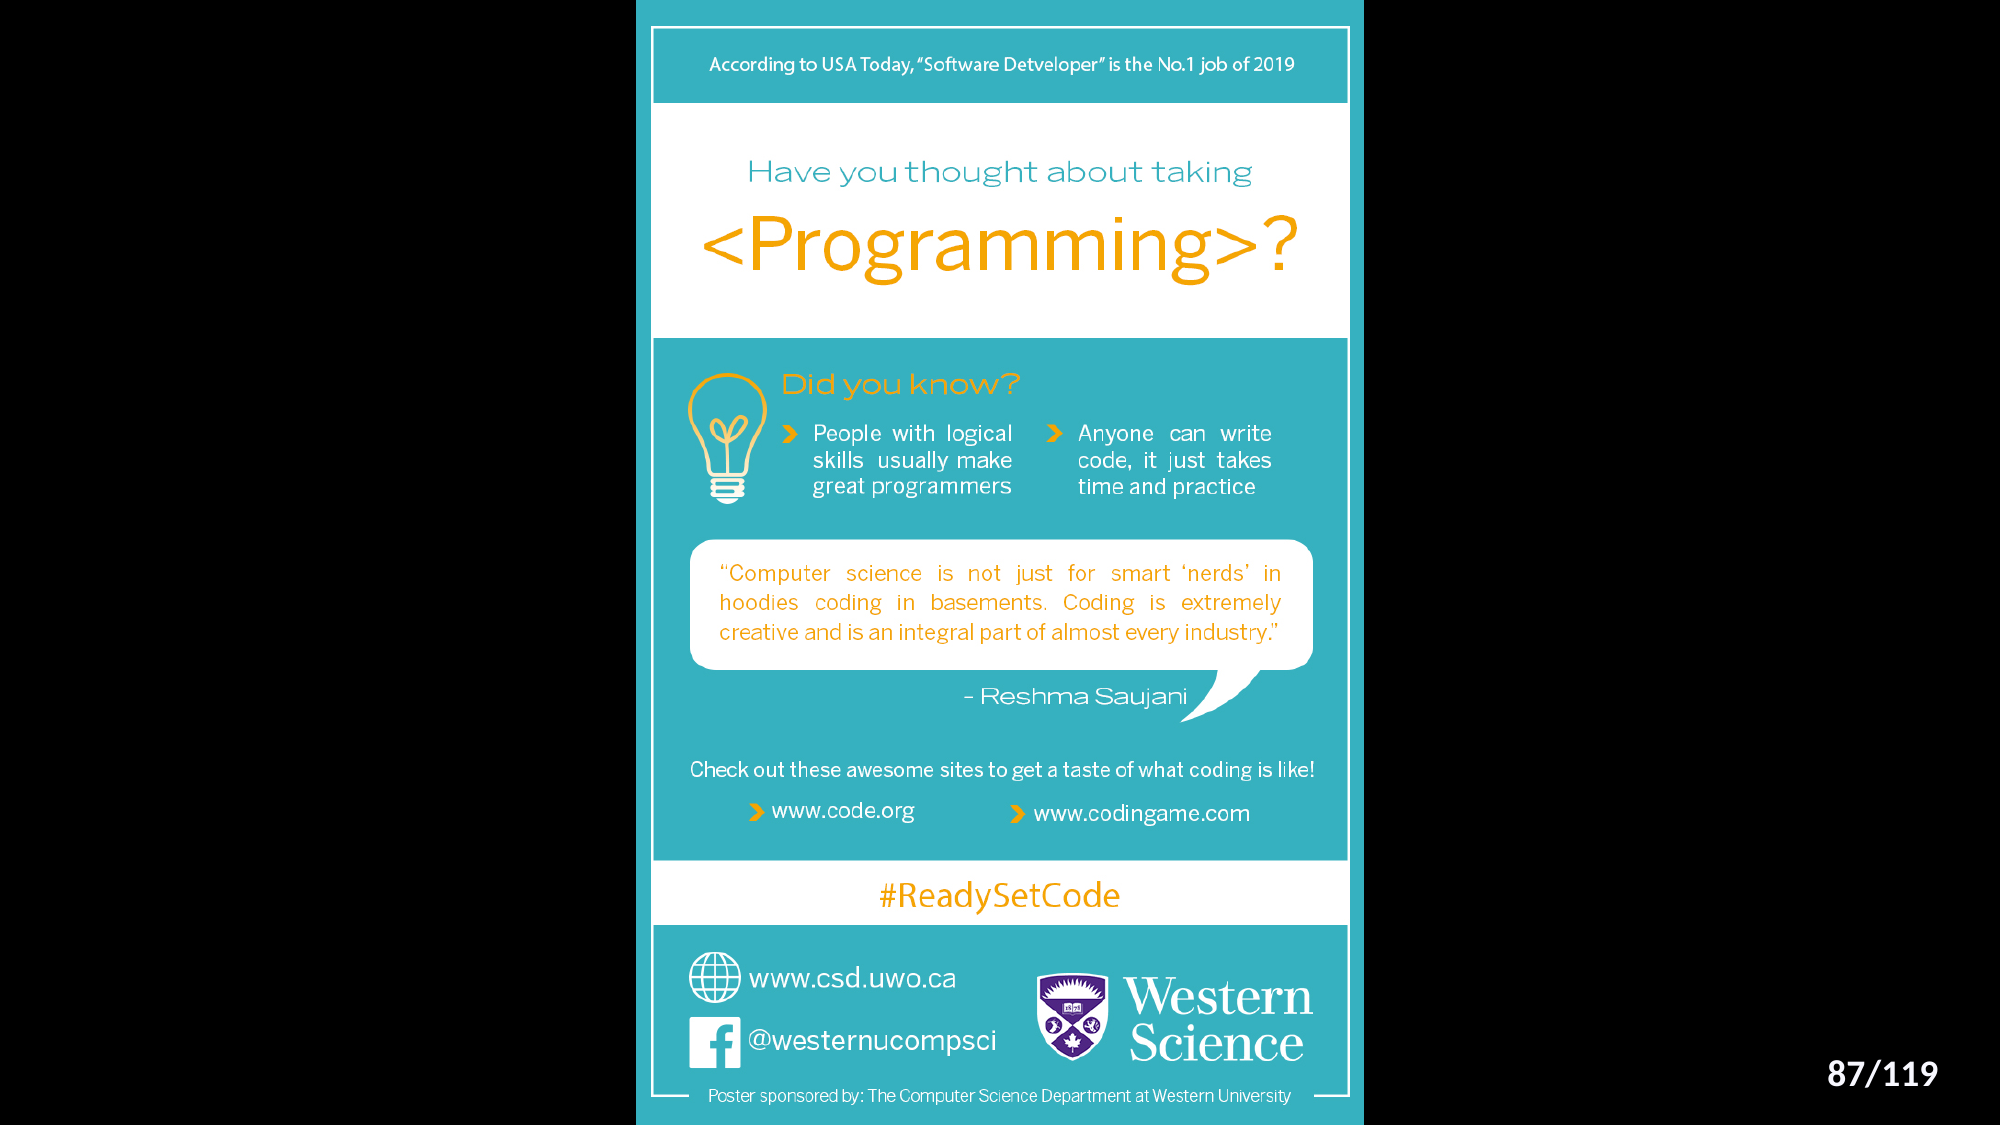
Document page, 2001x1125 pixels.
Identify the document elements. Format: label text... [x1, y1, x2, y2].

picture [635, 0, 1364, 1125]
text_box 87/119 [1812, 1041, 2000, 1102]
